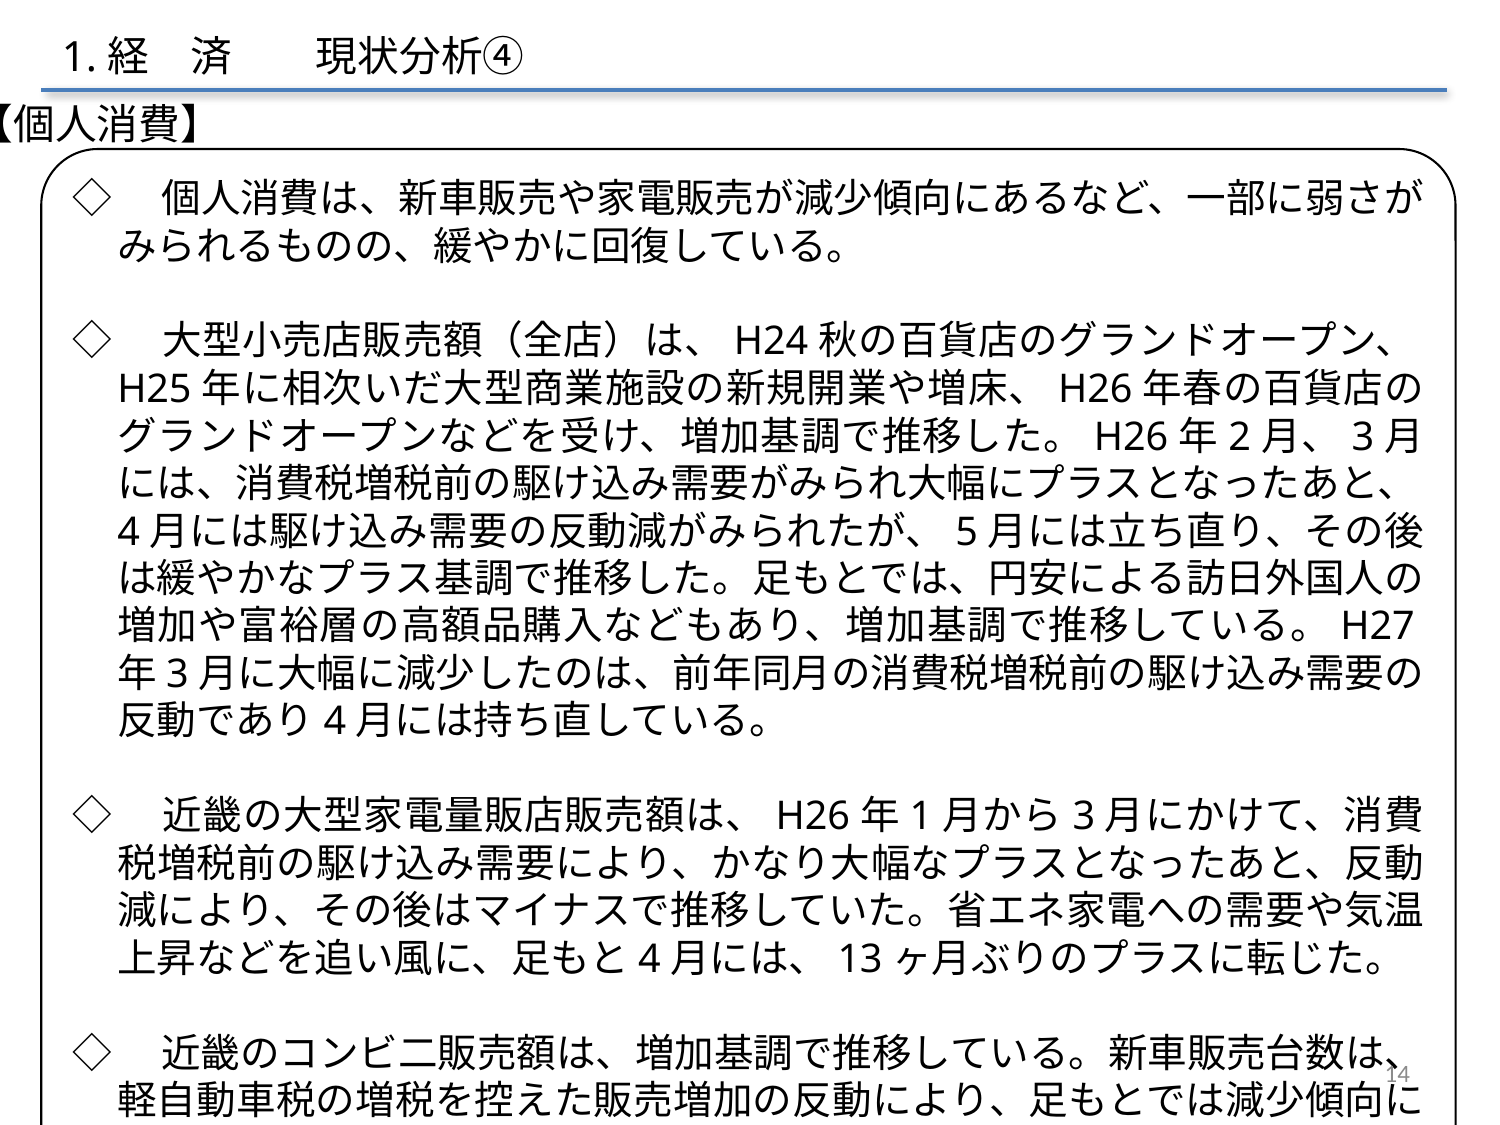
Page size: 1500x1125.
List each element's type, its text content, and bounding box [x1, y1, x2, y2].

slide_number 14 [1074, 1042, 1425, 1103]
table_header H25年度 [47, 92, 326, 97]
text_box ◇ 個人消費は、新車販売や家電販売が減少傾向にあるなど、一部に弱さがみられるものの、緩やかに回復している。 ◇ 大型小売店販売額（全店）は、H24秋の百貨店のグランドオープン、H25年に相次いだ大型商業施設の新規開業や増床、H26年春の百貨店のグランドオープンなどを受け、増加基調で推移した。H26年2月、3月には、消費税増税前の駆け込み需要がみられ大幅にプラスとなったあと、4月には駆け込み需要の反動減がみられたが、5月には立ち直り、その後は緩やかなプラス基調で推移した。足もとでは、円安による訪日外国人の増加や富裕層の高額品購入などもあり、増加基調で推移している。H27年3月に大幅に減少したのは、前年同月の消費税増税前の駆け込み需要の反動であり4月には持ち直している。 ◇ 近畿の大型家電量販店販売額は、H26年1月から3月にかけて、消費税増税前の駆け込み需要により、かなり大幅なプラスとなったあと、反動減により、その後はマイナスで推移していた。省エネ家電への需要や気温上昇などを追い風に、足もと4月には、13ヶ月ぶりのプラスに転じた。 ◇ 近畿のコンビ二販売額は、増加基調で推移している。新車販売台数は、軽自動車税の増税を控えた販売増加の反動により、足もとでは減少傾向にある。 [39, 146, 1458, 1125]
text_box 【個人消費】 [0, 90, 326, 155]
text_box 1.経 済 現状分析④ [47, 22, 1028, 86]
